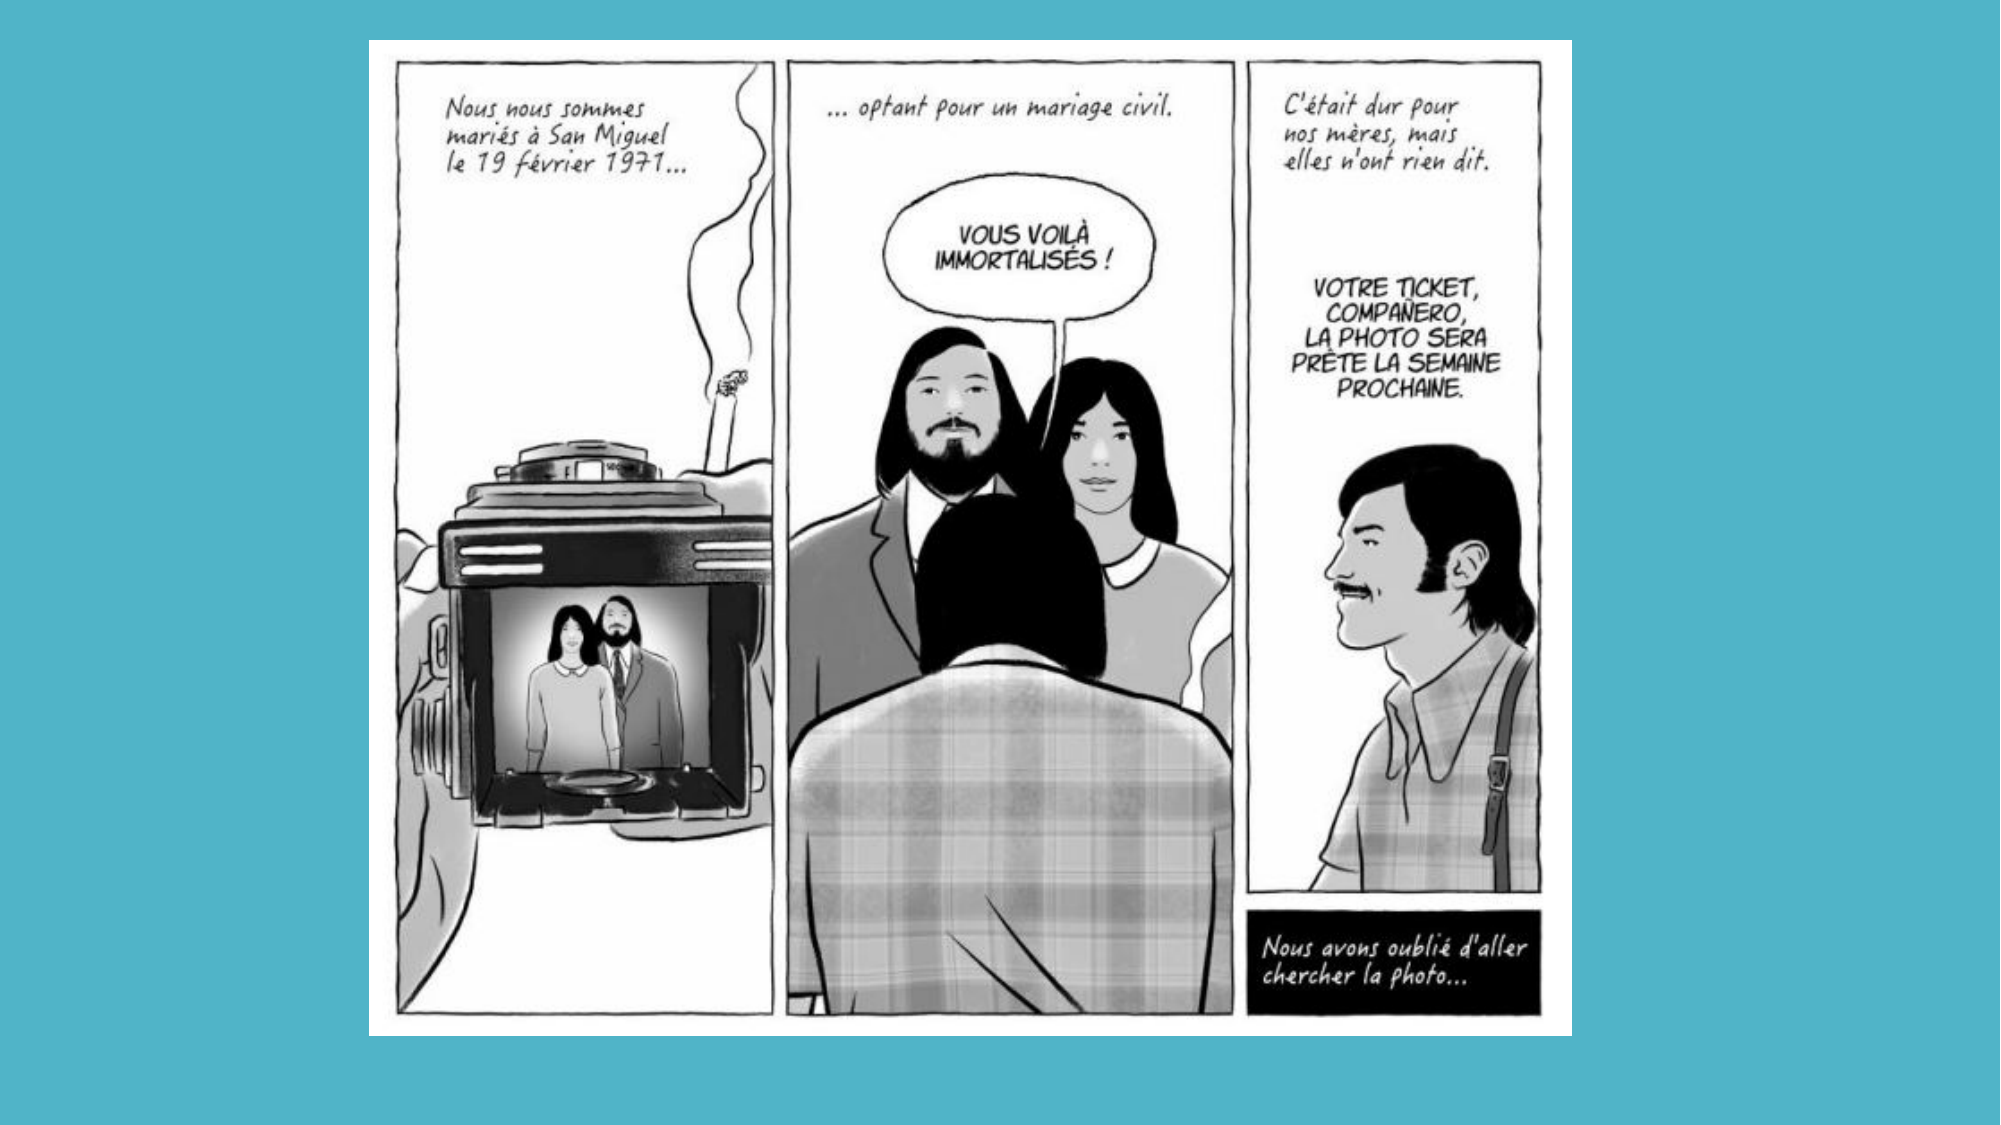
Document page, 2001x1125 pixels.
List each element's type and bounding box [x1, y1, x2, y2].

picture [369, 39, 1572, 1036]
